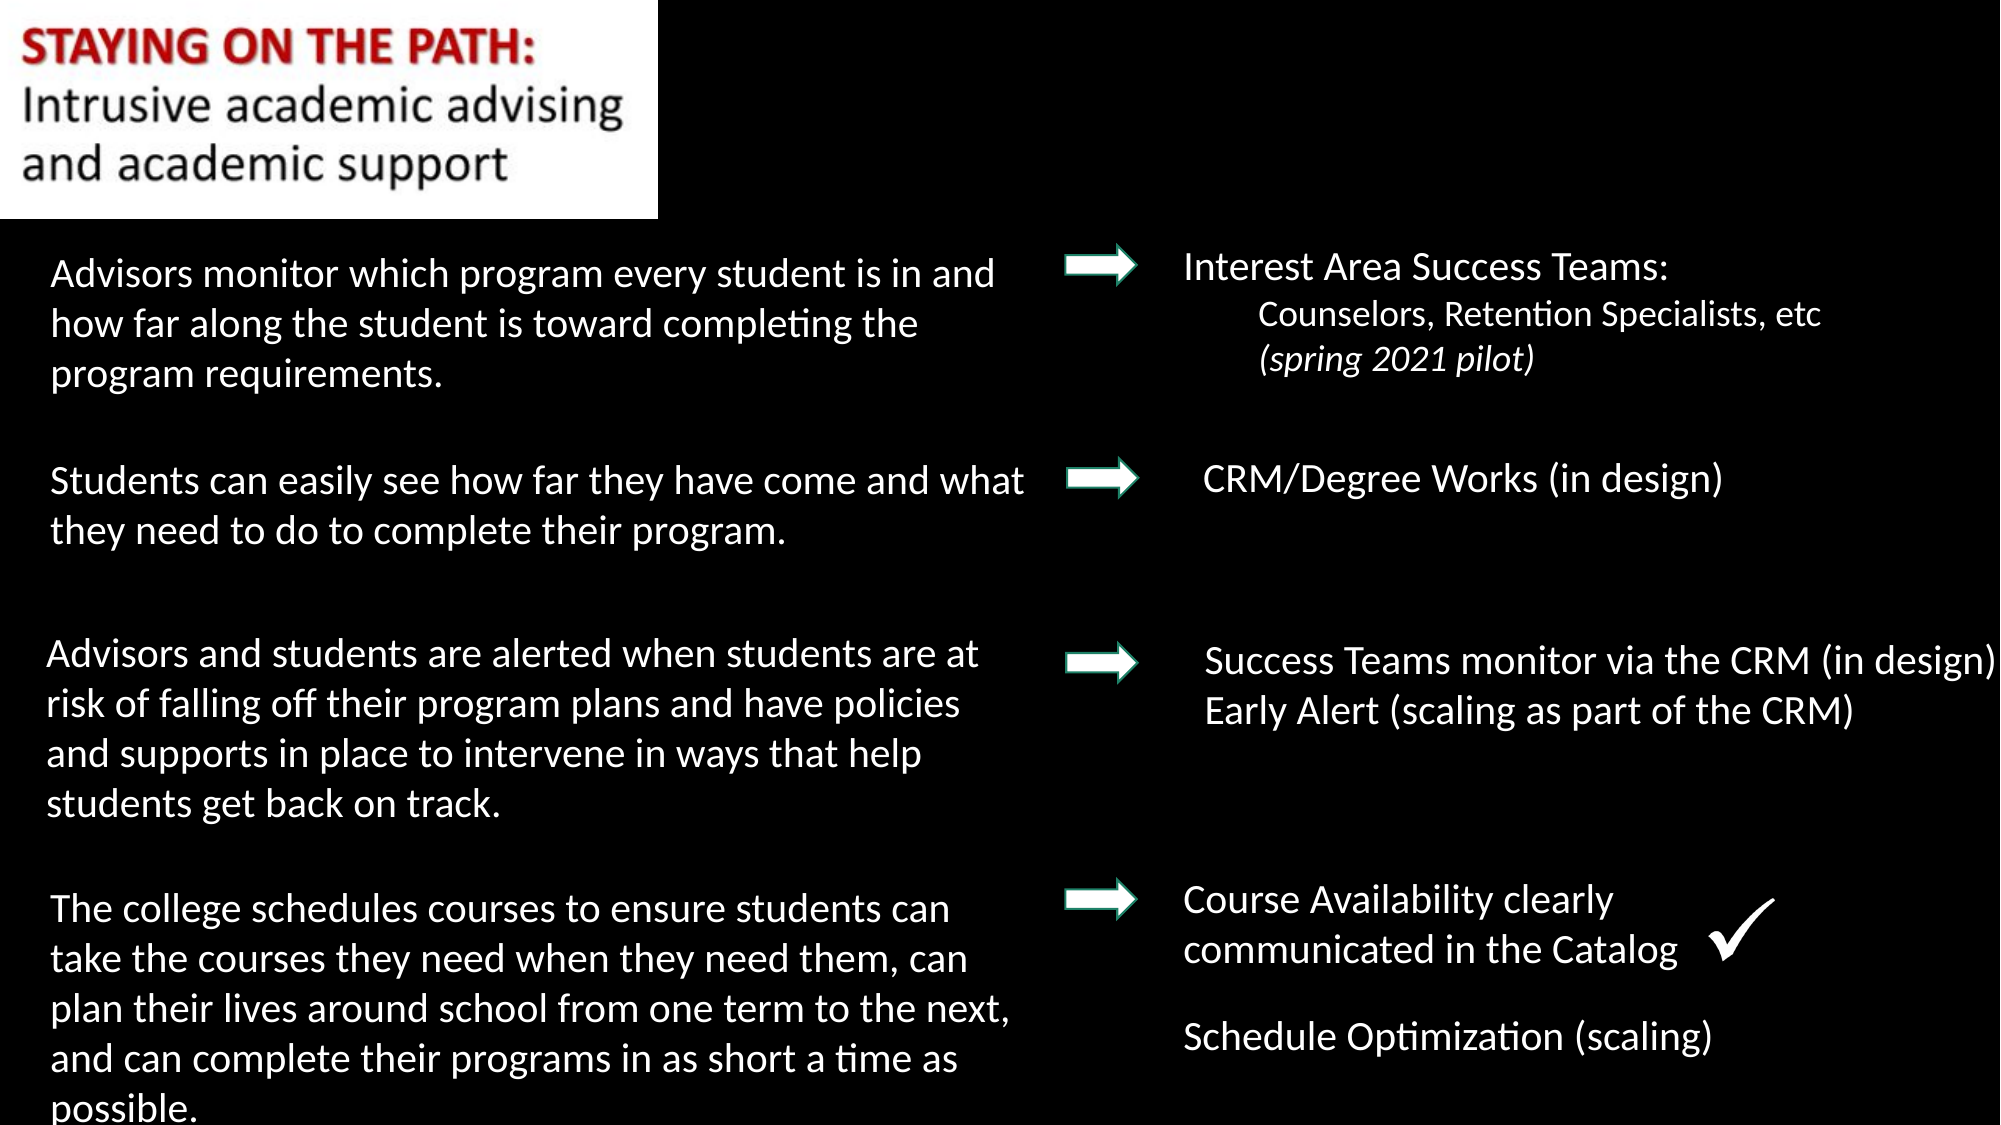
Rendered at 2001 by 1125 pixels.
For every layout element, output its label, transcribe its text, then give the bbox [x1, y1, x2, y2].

text_box [1066, 455, 1140, 500]
text_box [1064, 242, 1139, 287]
text_box CRM/Degree Works (in design) [1188, 443, 1740, 509]
text_box Interest Area Success Teams: Counselors, Retention Specialists, etc (spring 2021 pilot) [1168, 231, 1960, 387]
text_box Students can easily see how far they have come and what they need to do to complete their program. [35, 445, 1082, 561]
picture [0, 0, 658, 219]
text_box [1064, 877, 1139, 922]
text_box Advisors monitor which program every student is in and how far along the student is toward completing the program requirements. [35, 238, 1036, 403]
text_box Advisors and students are alerted when students are at risk of falling off their program plans and have policies and supports in place to intervene in ways that help students get back on track. [31, 618, 1032, 833]
text_box Success Teams monitor via the CRM (in design) Early Alert (scaling as part of the CRM) [1189, 625, 2000, 741]
text_box Course Availability clearly communicated in the Catalog Schedule Optimization (scaling) [1168, 864, 1887, 1067]
text_box The college schedules courses to ensure students can take the courses they need when they need them, can plan their lives around school from one term to the next, and can complete their programs in as short a time as possible. [35, 873, 1036, 1125]
text_box [1065, 640, 1140, 685]
picture [1708, 896, 1775, 963]
text_box [1186, 301, 2000, 1078]
